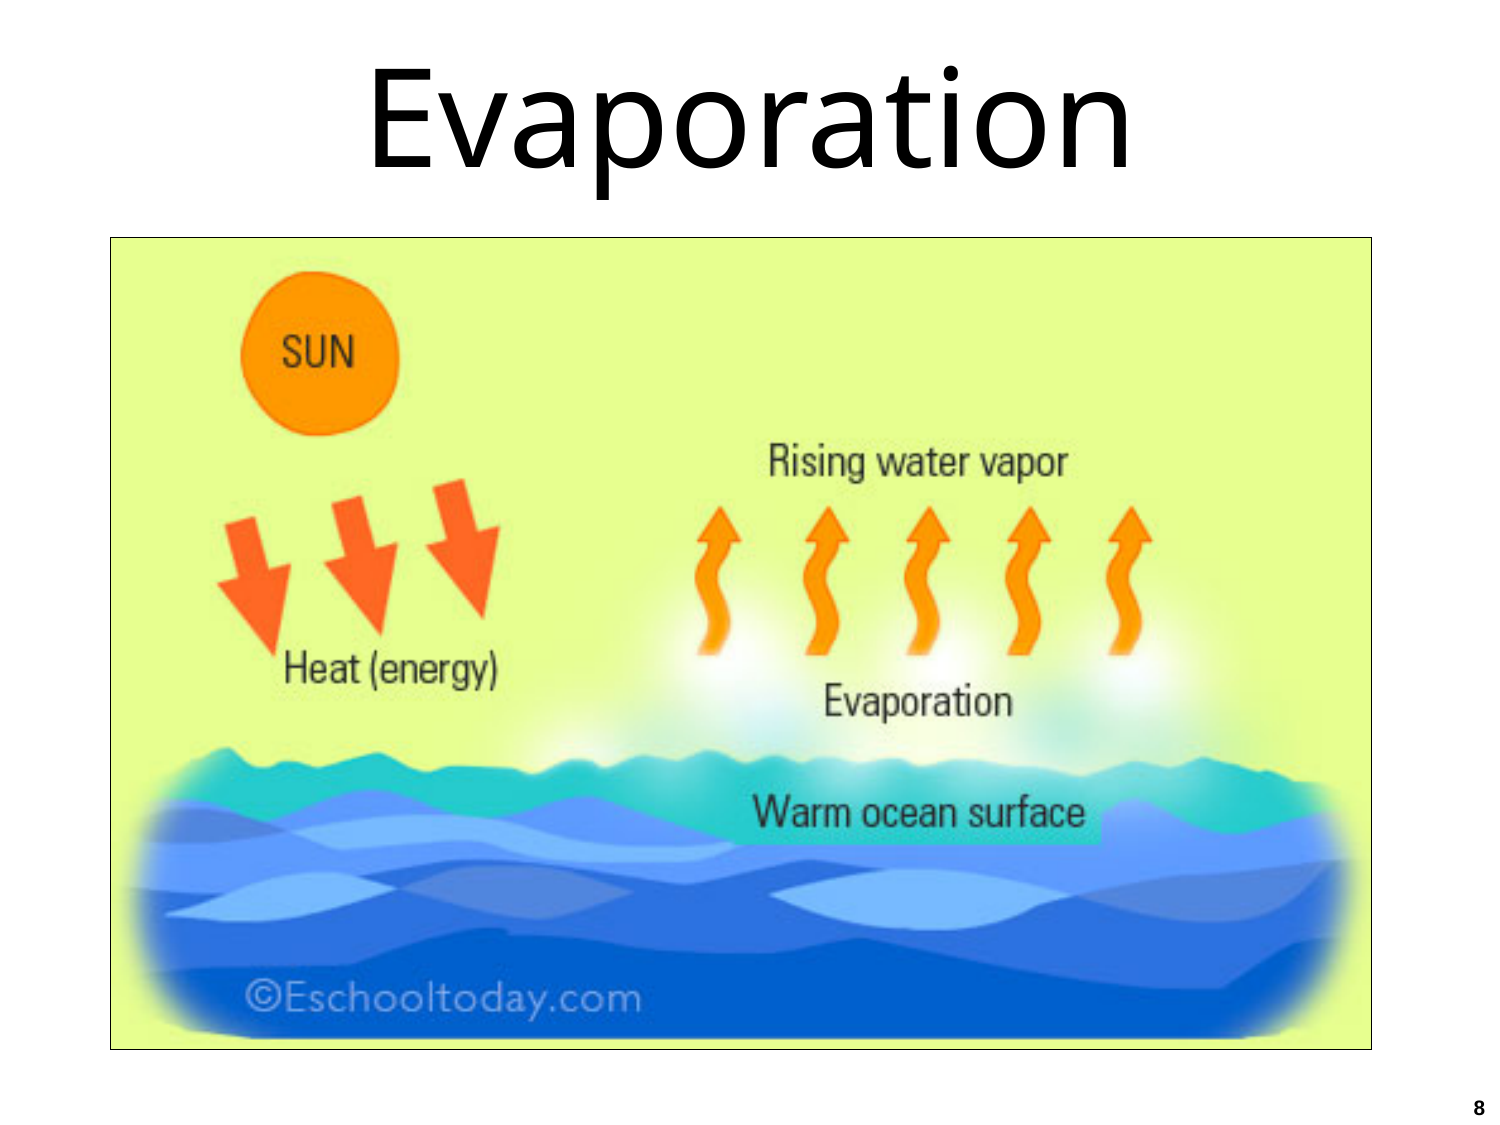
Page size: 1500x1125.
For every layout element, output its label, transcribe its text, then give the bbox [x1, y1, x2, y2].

title Evaporation [0, 50, 1500, 175]
slide_number 8 [1187, 1087, 1500, 1125]
picture [110, 237, 1372, 1050]
